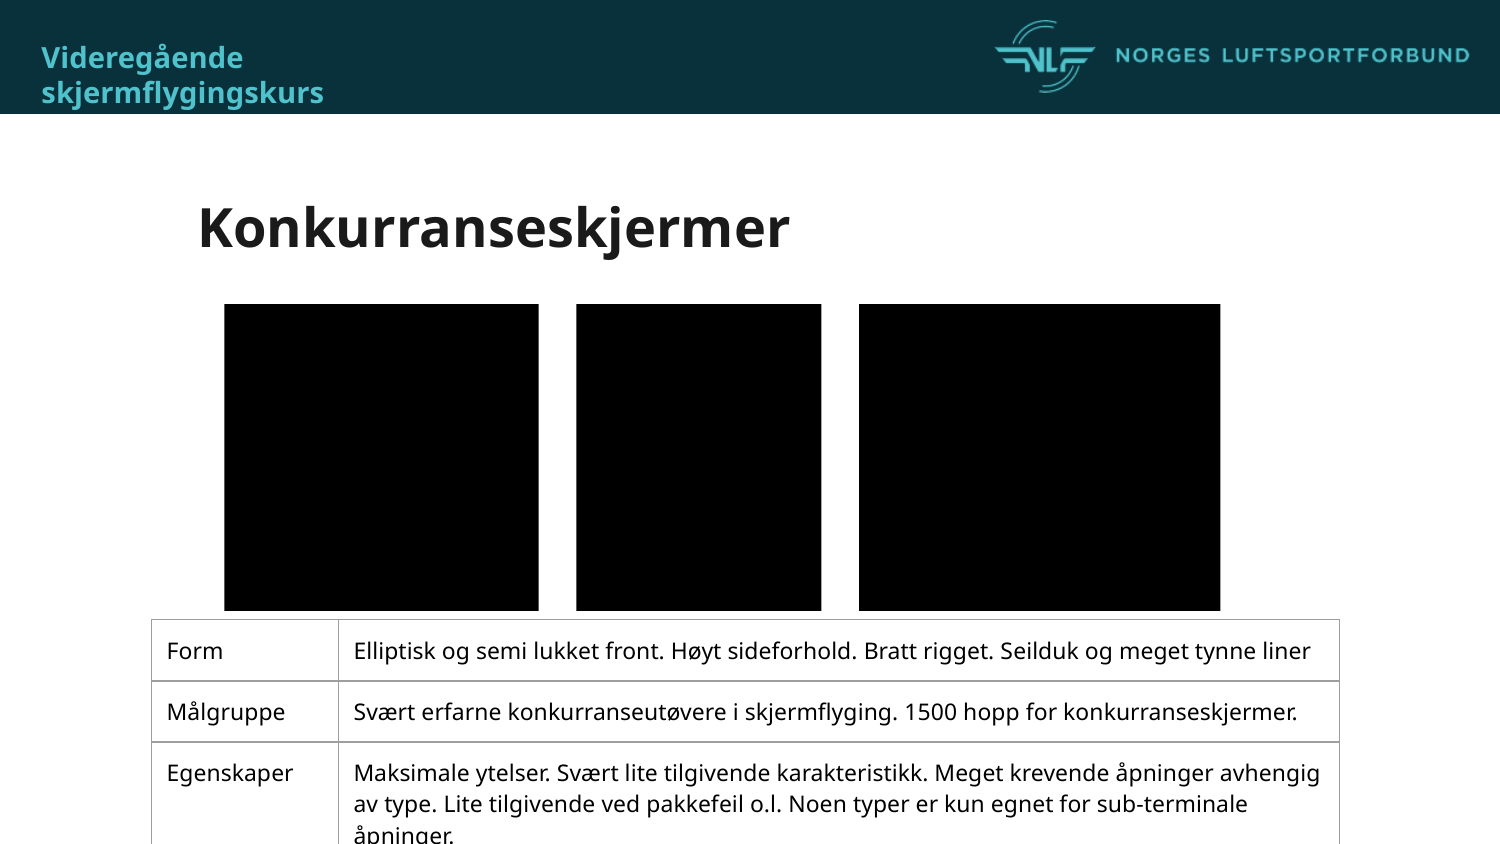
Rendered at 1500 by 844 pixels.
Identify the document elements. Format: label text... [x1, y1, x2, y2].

table_header Elliptisk og semi lukket front. Høyt sideforhold. Bratt rigget. Seilduk og meget tynne liner [339, 620, 1339, 680]
table_cell Målgruppe [152, 682, 338, 741]
table_cell Maksimale ytelser. Svært lite tilgivende karakteristikk. Meget krevende åpninger avhengig av type. Lite tilgivende ved pakkefeil o.l. Noen typer er kun egnet for sub-terminale åpninger. [339, 743, 1339, 844]
picture [858, 303, 1221, 612]
table_header Form [152, 620, 338, 680]
table_cell Egenskaper [152, 743, 338, 844]
table_cell Svært erfarne konkurranseutøvere i skjermflyging. 1500 hopp for konkurranseskjermer. [339, 682, 1339, 741]
picture [576, 303, 822, 612]
title Konkurranseskjermer [182, 178, 1444, 267]
picture [224, 303, 539, 612]
picture [990, 20, 1474, 94]
